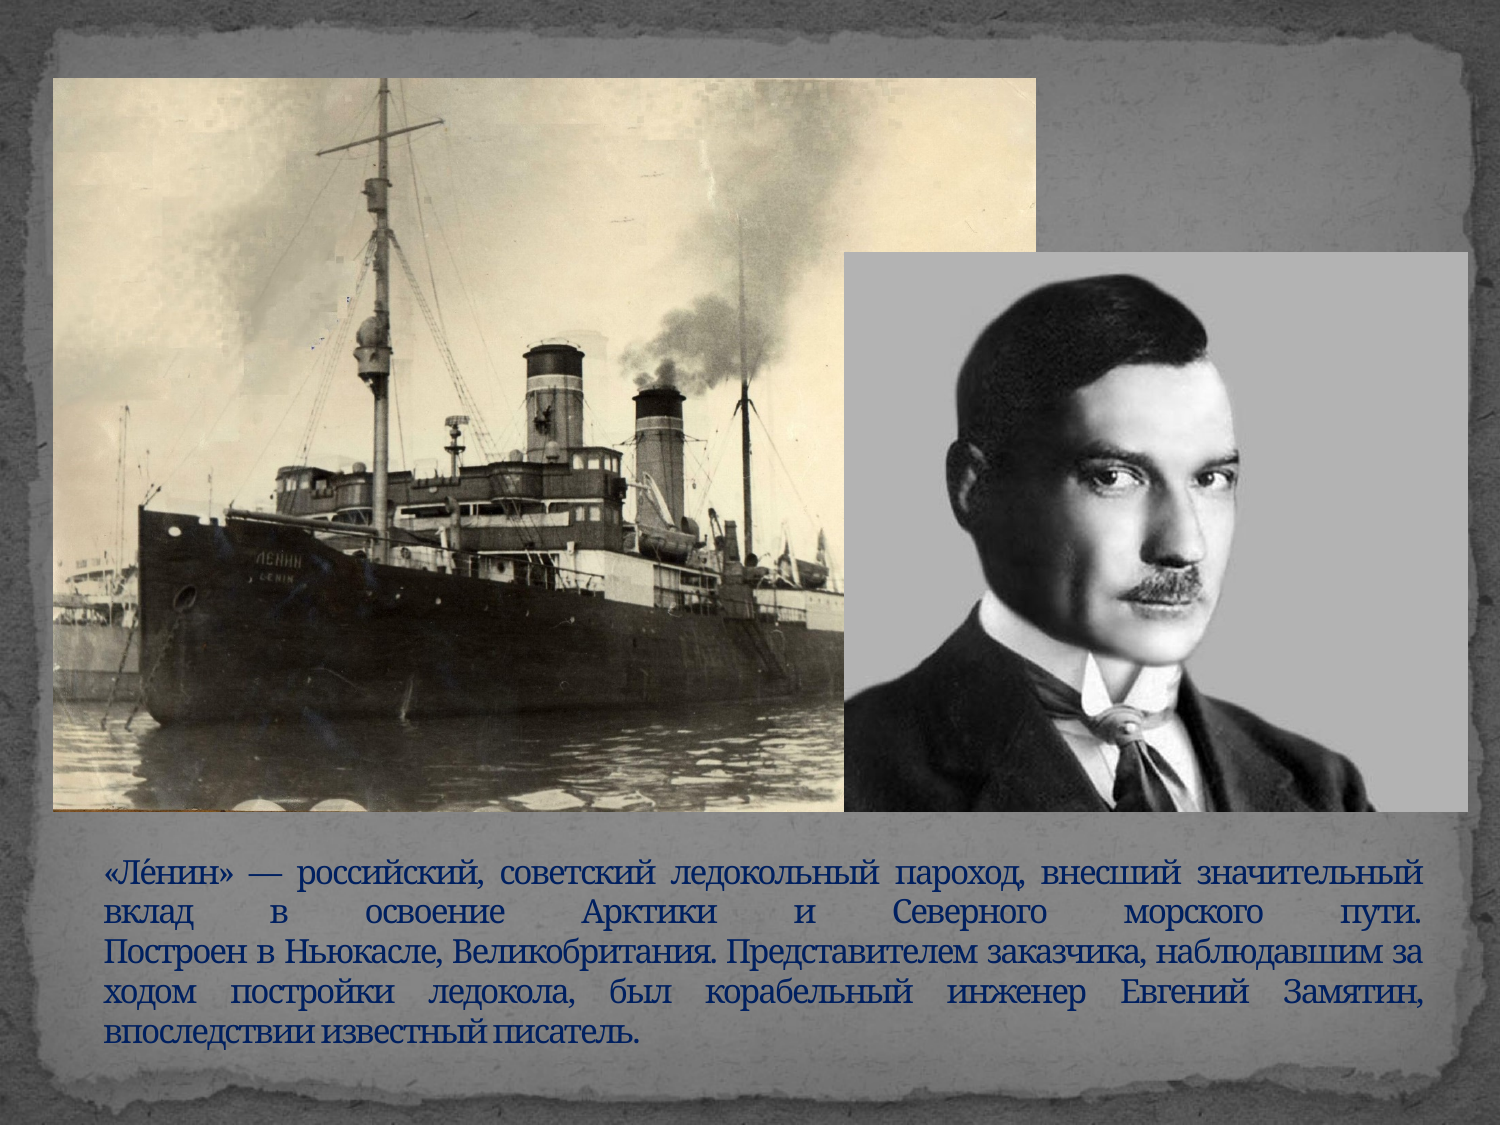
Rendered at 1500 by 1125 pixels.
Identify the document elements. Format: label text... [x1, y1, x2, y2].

title «Ле́нин» — российский, советский ледокольный пароход, внесший значительный вклад в освоение Арктики и Северного морского пути. Построен в Ньюкасле, Великобритания. Представителем заказчика, наблюдавшим за ходом постройки ледокола, был корабельный инженер Евгений Замятин, впоследствии известный писатель. [88, 857, 1439, 1058]
picture [53, 78, 1468, 813]
